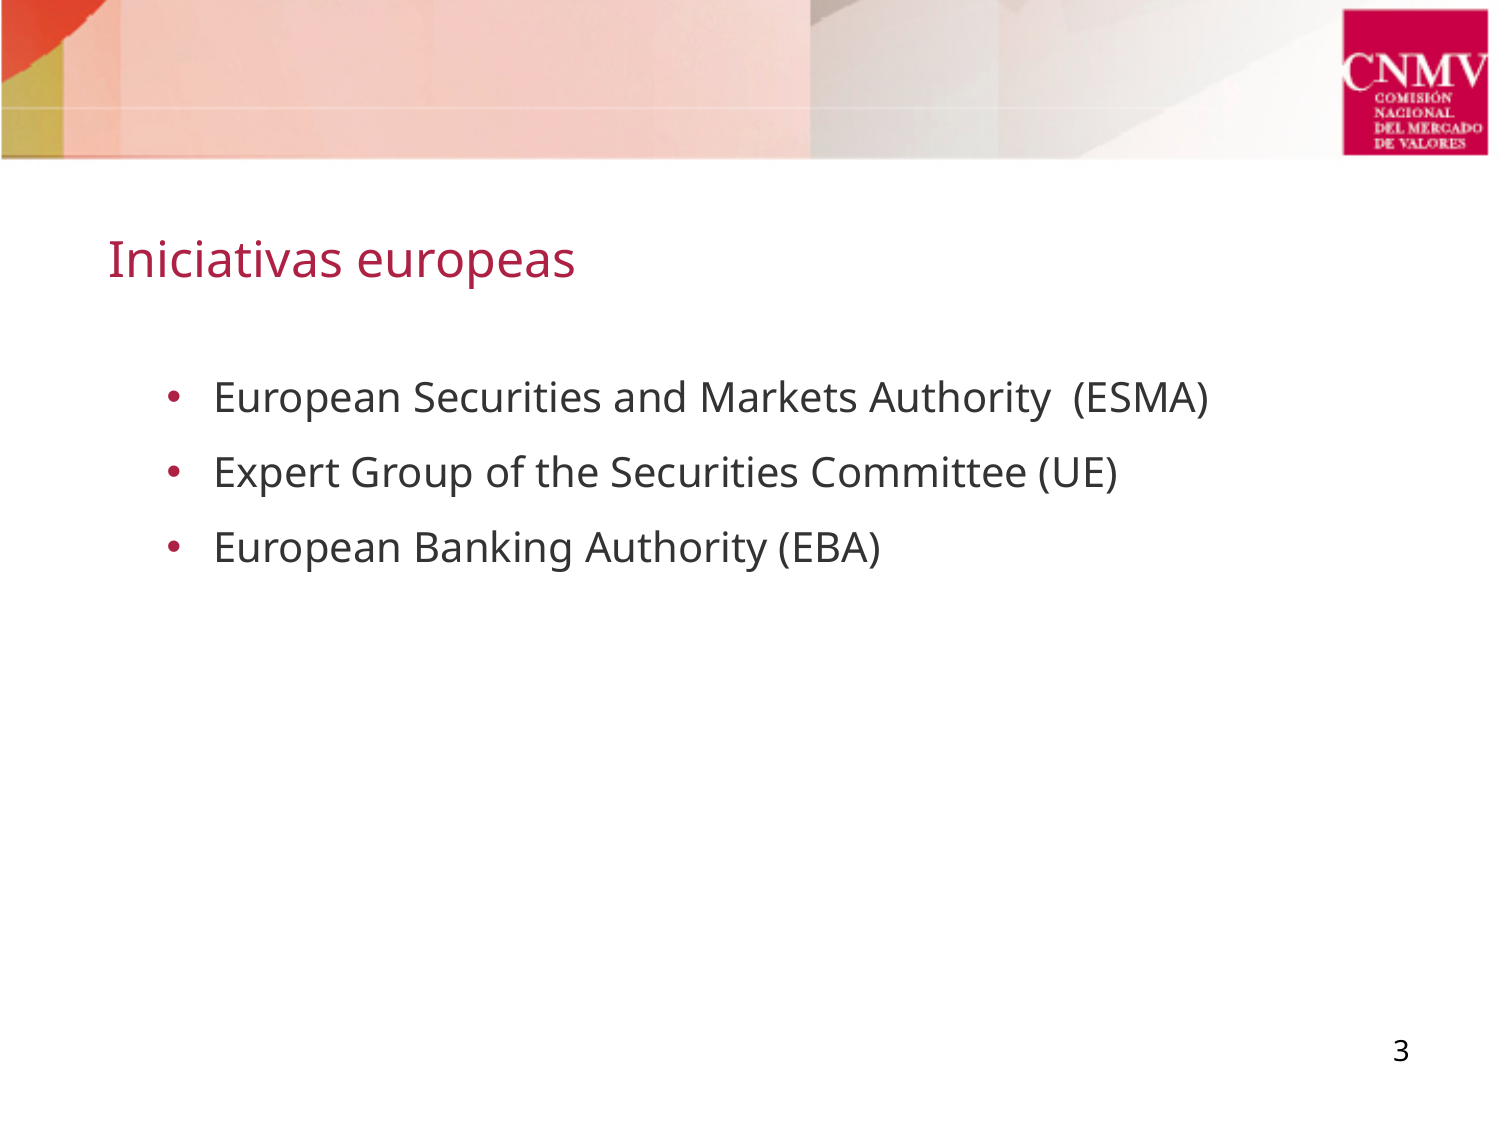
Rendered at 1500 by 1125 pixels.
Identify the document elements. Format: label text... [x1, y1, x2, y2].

text_box Iniciativas europeas [94, 219, 1388, 295]
picture [0, 0, 1500, 1125]
list European Securities and Markets Authority (ESMA) Expert Group of the Securities Committee (UE) European Banking Authority (EBA) [76, 337, 1427, 994]
title [111, 46, 1426, 107]
slide_number 3 [1074, 1024, 1425, 1103]
